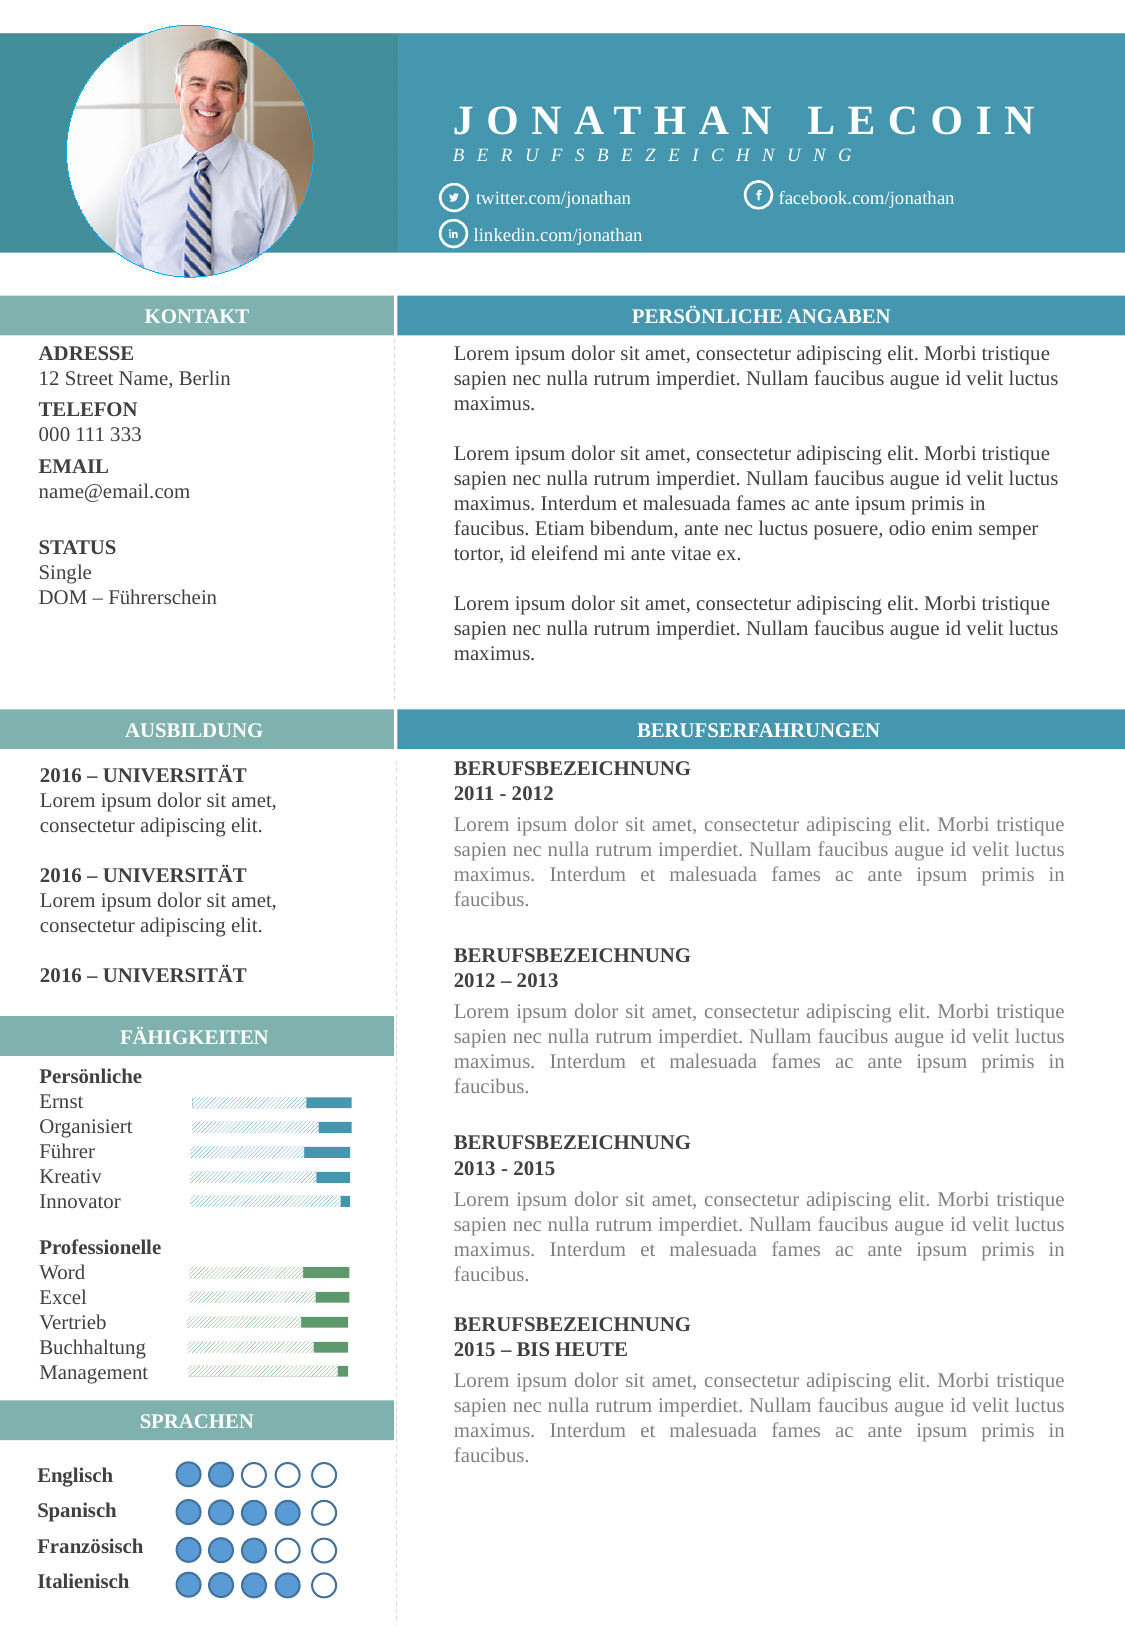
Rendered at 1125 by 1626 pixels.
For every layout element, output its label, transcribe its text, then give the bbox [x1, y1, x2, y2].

picture [68, 27, 312, 276]
text_box [320, 1121, 353, 1134]
text_box [189, 1171, 318, 1184]
text_box [274, 1572, 301, 1599]
text_box facebook.com/jonathan [763, 178, 970, 216]
text_box linkedin.com/jonathan [458, 214, 658, 252]
text_box [175, 1571, 202, 1598]
text_box Englisch Spanisch Französisch Italienisch [22, 1454, 350, 1601]
text_box [240, 1499, 267, 1526]
text_box [302, 1316, 349, 1329]
text_box [311, 1499, 338, 1526]
text_box 2016 – UNIVERSITÄT Lorem ipsum dolor sit amet, consectetur adipiscing elit. 2016 – UNIVERSITÄT Lorem ipsum dolor sit amet, consectetur adipiscing elit. 2016 – UNIVERSITÄT [25, 754, 353, 994]
text_box [191, 1096, 307, 1109]
text_box ADRESSE 12 Street Name, Berlin TELEFON 000 111 333 EMAIL name@email.com STATUS Single DOM – Führerschein [23, 332, 353, 616]
text_box [311, 1537, 338, 1564]
text_box BERUFSBEZEICHNUNG 2011 - 2012 Lorem ipsum dolor sit amet, consectetur adipiscing elit. Morbi tristique sapien nec nulla rutrum imperdiet. Nullam faucibus augue id velit luctus maximus. Interdum et malesuada fames ac ante ipsum primis in faucibus. BERUFSBEZEICHNUNG 2012 – 2013 Lorem ipsum dolor sit amet, consectetur adipiscing elit. Morbi tristique sapien nec nulla rutrum imperdiet. Nullam faucibus augue id velit luctus maximus. Interdum et malesuada fames ac ante ipsum primis in faucibus. BERUFSBEZEICHNUNG 2013 - 2015 Lorem ipsum dolor sit amet, consectetur adipiscing elit. Morbi tristique sapien nec nulla rutrum imperdiet. Nullam faucibus augue id velit luctus maximus. Interdum et malesuada fames ac ante ipsum primis in faucibus. BERUFSBEZEICHNUNG 2015 – BIS HEUTE Lorem ipsum dolor sit amet, consectetur adipiscing elit. Morbi tristique sapien nec nulla rutrum imperdiet. Nullam faucibus augue id velit luctus maximus. Interdum et malesuada fames ac ante ipsum primis in faucibus. [439, 747, 1080, 1499]
text_box [188, 1266, 304, 1279]
text_box [342, 1195, 351, 1208]
text_box [240, 1537, 267, 1564]
text_box [207, 1461, 235, 1488]
text_box [207, 1499, 235, 1526]
text_box [311, 1461, 338, 1489]
text_box twitter.com/jonathan [461, 177, 647, 214]
picture [0, 0, 1125, 278]
text_box [207, 1537, 235, 1564]
text_box [318, 1171, 351, 1184]
text_box [188, 1291, 317, 1304]
text_box [186, 1341, 315, 1354]
text_box JONATHAN LECOIN BERUFSBEZEICHNUNG [438, 85, 1050, 173]
text_box Lorem ipsum dolor sit amet, consectetur adipiscing elit. Morbi tristique sapien nec nulla rutrum imperdiet. Nullam faucibus augue id velit luctus maximus. Lorem ipsum dolor sit amet, consectetur adipiscing elit. Morbi tristique sapien nec nulla rutrum imperdiet. Nullam faucibus augue id velit luctus maximus. Interdum et malesuada fames ac ante ipsum primis in faucibus. Etiam bibendum, ante nec luctus posuere, odio enim semper tortor, id eleifend mi ante vitae ex. Lorem ipsum dolor sit amet, consectetur adipiscing elit. Morbi tristique sapien nec nulla rutrum imperdiet. Nullam faucibus augue id velit luctus maximus. [439, 332, 1080, 673]
text_box PERSÖNLICHE ANGABEN [397, 295, 1125, 336]
text_box [315, 1341, 349, 1354]
text_box [175, 1536, 202, 1563]
text_box [305, 1146, 351, 1159]
text_box [190, 1195, 342, 1208]
text_box BERUFSERFAHRUNGEN [397, 709, 1125, 750]
text_box [0, 252, 1125, 1625]
text_box [339, 1365, 349, 1378]
text_box SPRACHEN [0, 1400, 394, 1441]
text_box [175, 1461, 202, 1488]
text_box [186, 1316, 302, 1329]
text_box [191, 1121, 320, 1134]
text_box [208, 1572, 235, 1599]
text_box [240, 1572, 268, 1599]
text_box [304, 1266, 350, 1279]
text_box [274, 1537, 301, 1564]
text_box [317, 1291, 350, 1304]
text_box Persönliche Ernst Organisiert Führer Kreativ Innovator Professionelle Word Excel Vertrieb Buchhaltung Management [24, 1055, 352, 1391]
text_box [274, 1461, 301, 1489]
text_box AUSBILDUNG [0, 709, 394, 750]
text_box [307, 1096, 353, 1109]
text_box [311, 1572, 338, 1599]
text_box KONTAKT [0, 295, 394, 336]
text_box [187, 1365, 339, 1378]
text_box FÄHIGKEITEN [0, 1016, 394, 1056]
text_box [240, 1461, 267, 1489]
text_box [175, 1499, 202, 1526]
text_box [189, 1146, 305, 1159]
text_box [274, 1499, 301, 1526]
